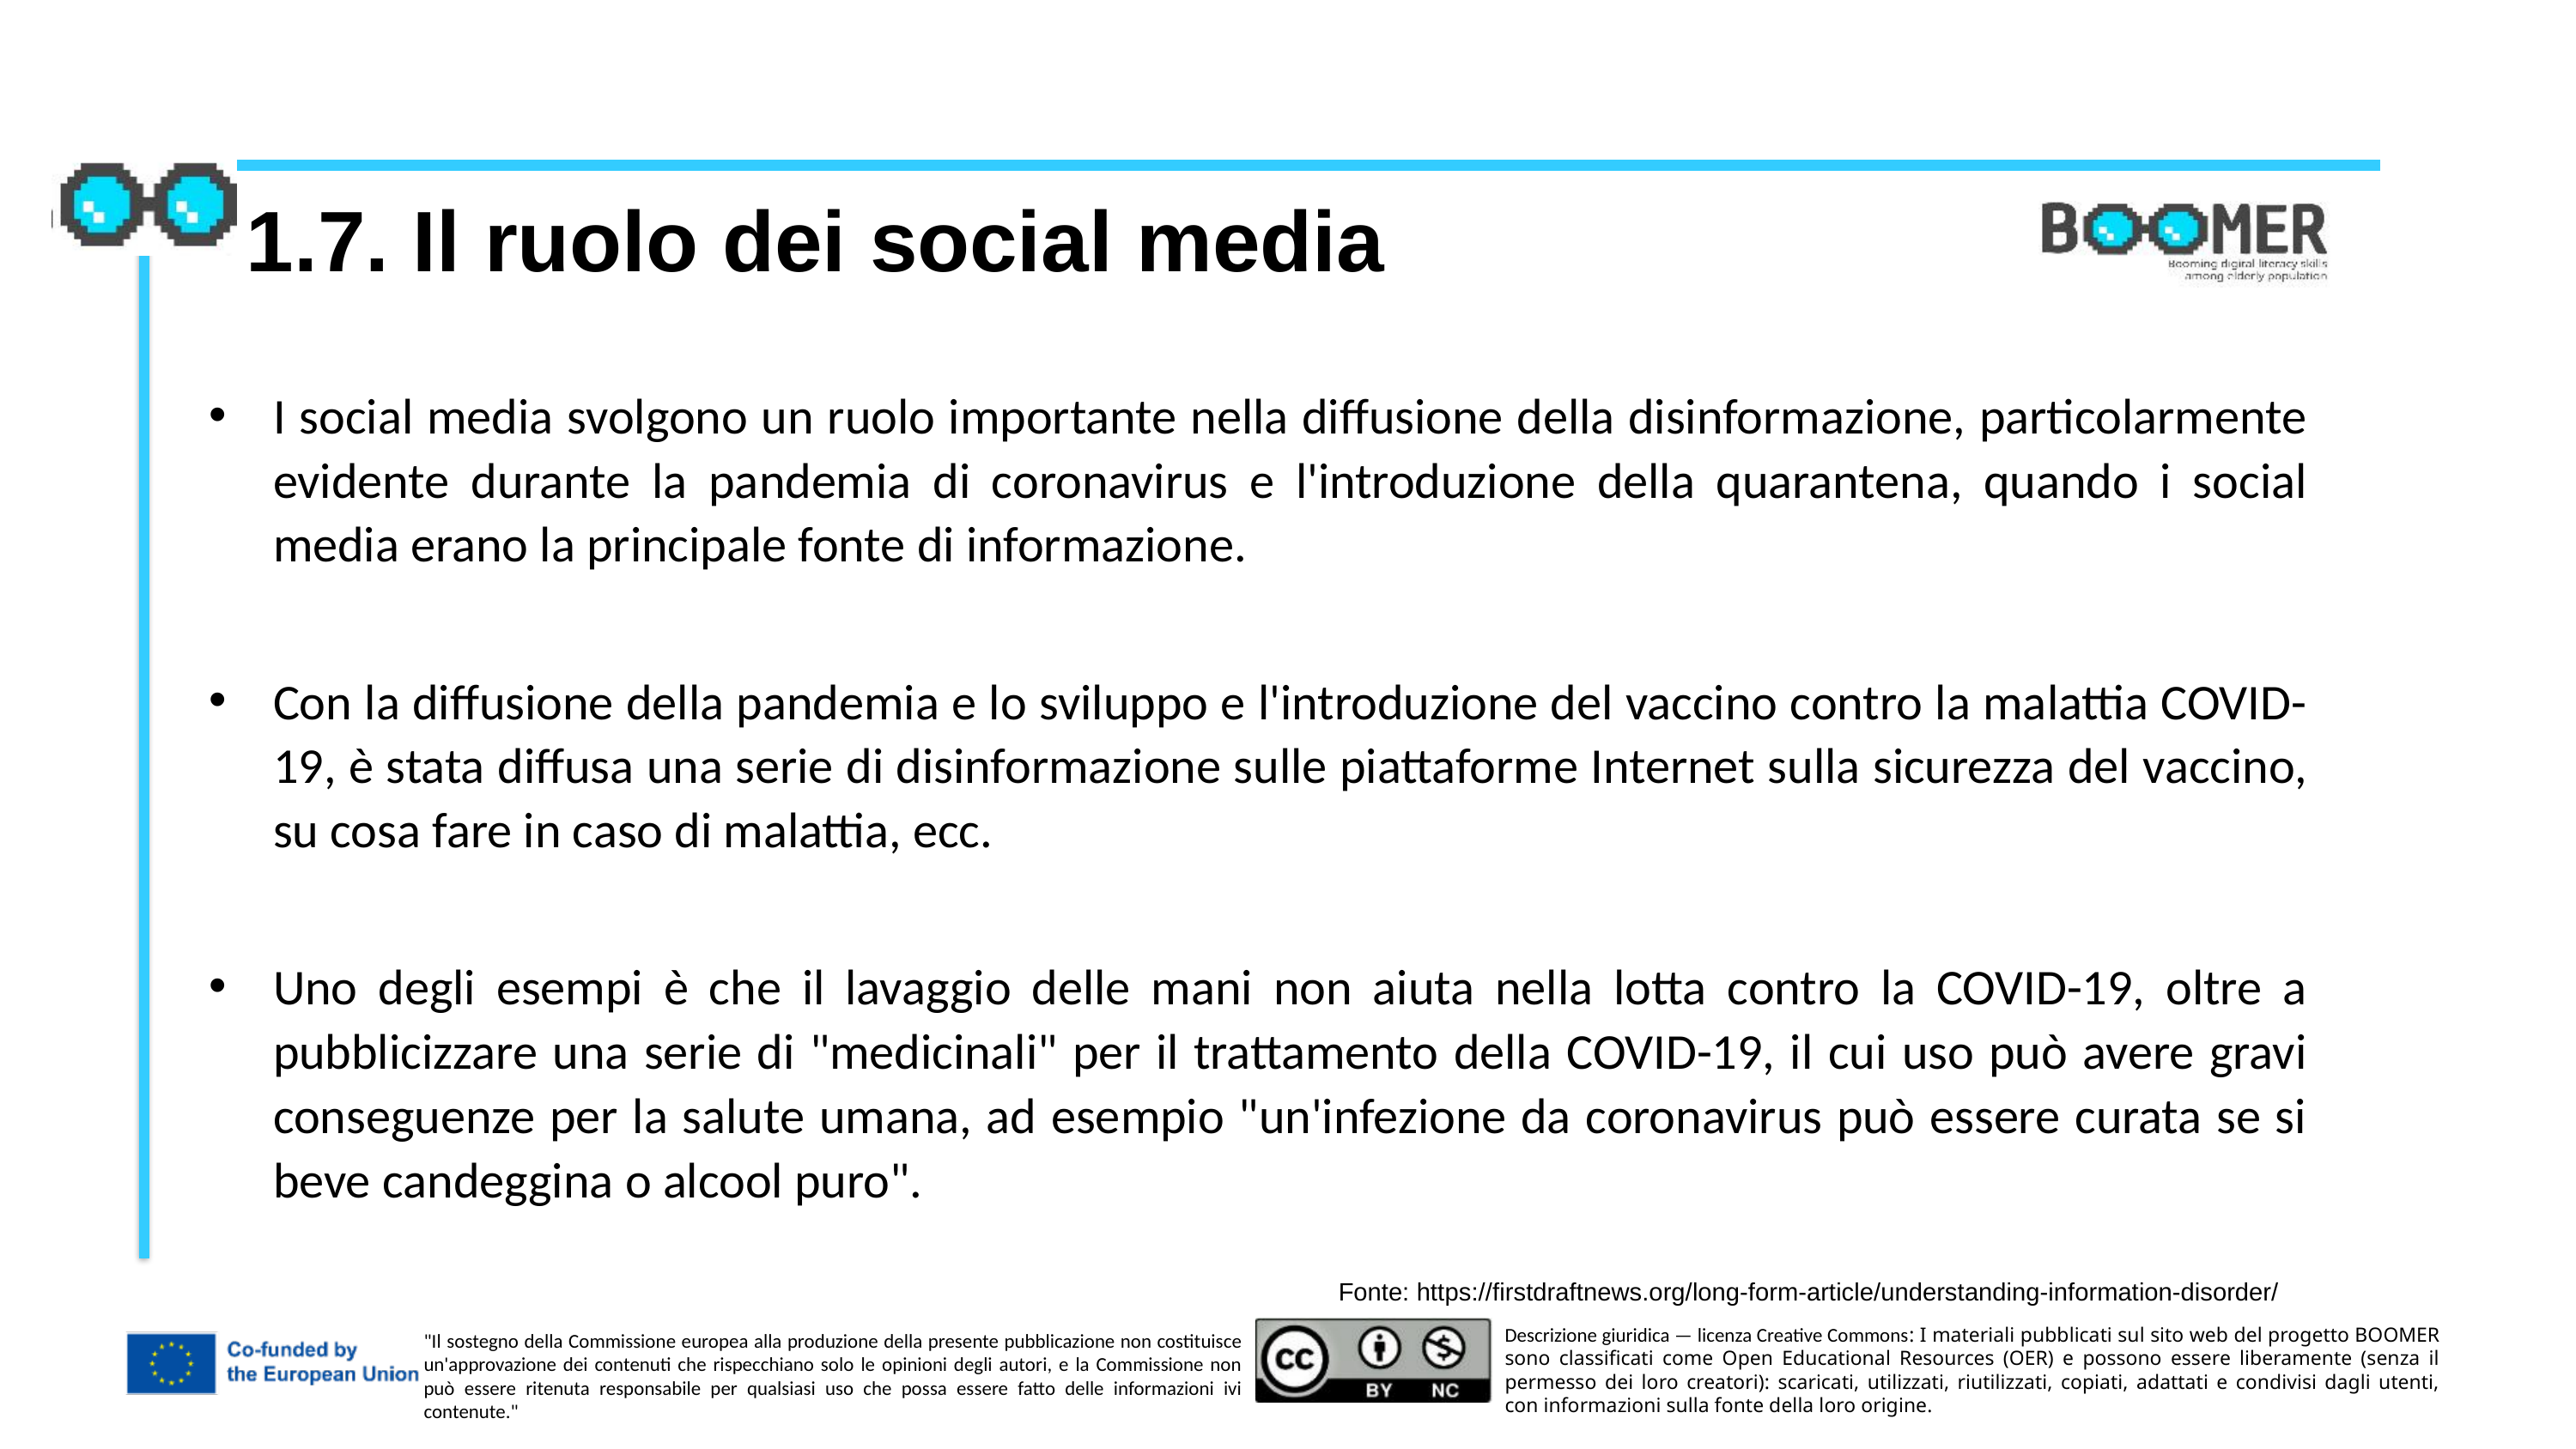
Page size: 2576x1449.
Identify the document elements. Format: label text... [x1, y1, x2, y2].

text_box I social media svolgono un ruolo importante nella diffusione della disinformazione, particolarmente evidente durante la pandemia di coronavirus e l'introduzione della quarantena, quando i social media erano la principale fonte di informazione. Con la diffusione della pandemia e lo sviluppo e l'introduzione del vaccino contro la malattia COVID-19, è stata diffusa una serie di disinformazione sulle piattaforme Internet sulla sicurezza del vaccino, su cosa fare in caso di malattia, ecc. Uno degli esempi è che il lavaggio delle mani non aiuta nella lotta contro la COVID-19, oltre a pubblicizzare una serie di "medicinali" per il trattamento della COVID-19, il cui uso può avere gravi conseguenze per la salute umana, ad esempio "un'infezione da coronavirus può essere curata se si beve candeggina o alcool puro". [196, 373, 2321, 1293]
picture [1255, 1318, 1492, 1403]
picture [52, 142, 237, 256]
text_box Fonte: https://firstdraftnews.org/long-form-article/understanding-information-disorder/ [1326, 1293, 2293, 1313]
text_box 1.7. Il ruolo dei social media [233, 179, 2094, 295]
picture [124, 1331, 441, 1397]
picture [2094, 191, 2334, 288]
